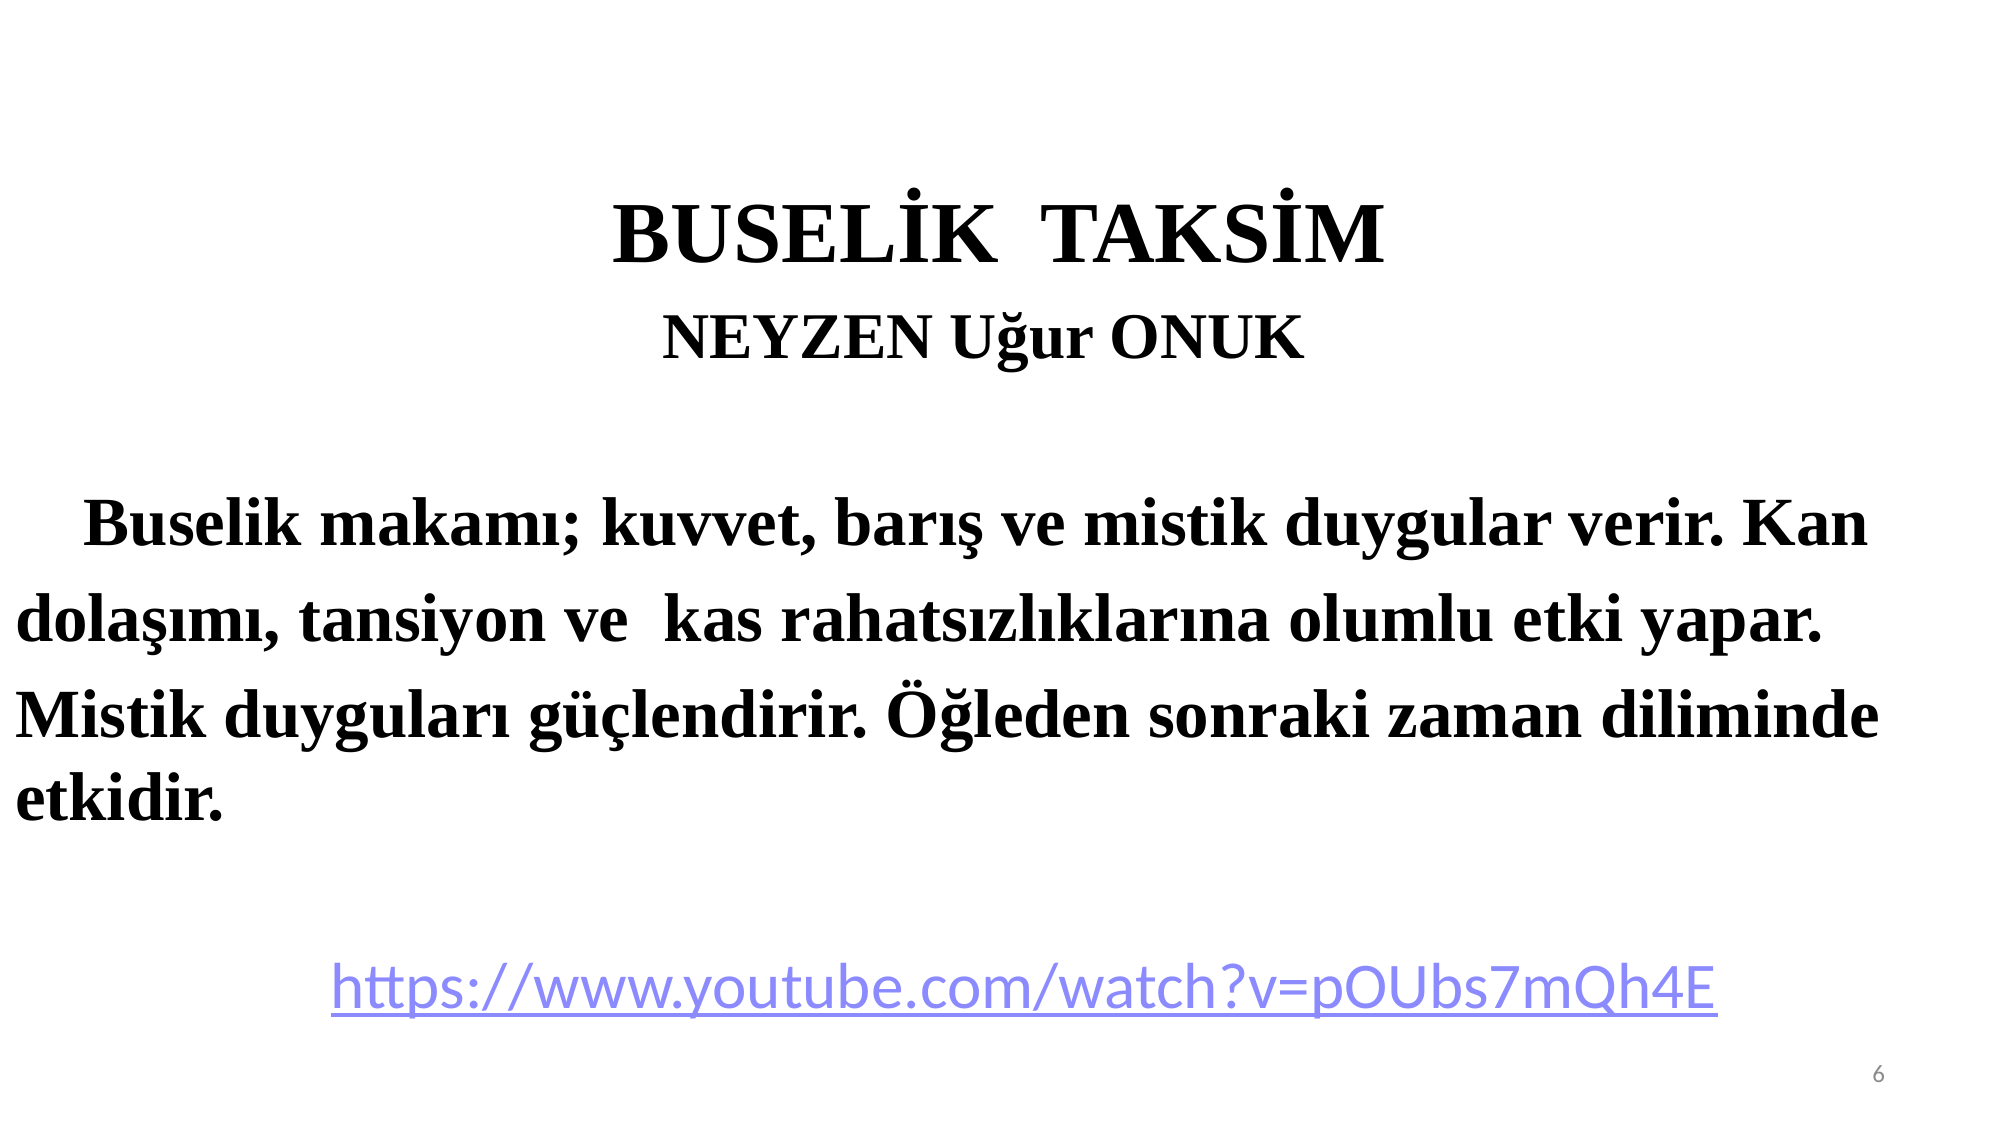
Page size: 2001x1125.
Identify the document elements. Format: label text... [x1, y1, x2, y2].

slide_number 6 [1433, 1042, 1900, 1103]
subtitle BUSELİK TAKSİM NEYZEN Uğur ONUK Buselik makamı; kuvvet, barış ve mistik duygular verir. Kan dolaşımı, tansiyon ve kas rahatsızlıklarına olumlu etki yapar. Mistik duyguları güçlendirir. Öğleden sonraki zaman diliminde etkidir. https://www.youtube.com/watch?v=pOUbs7mQh4E [0, 0, 2000, 1125]
